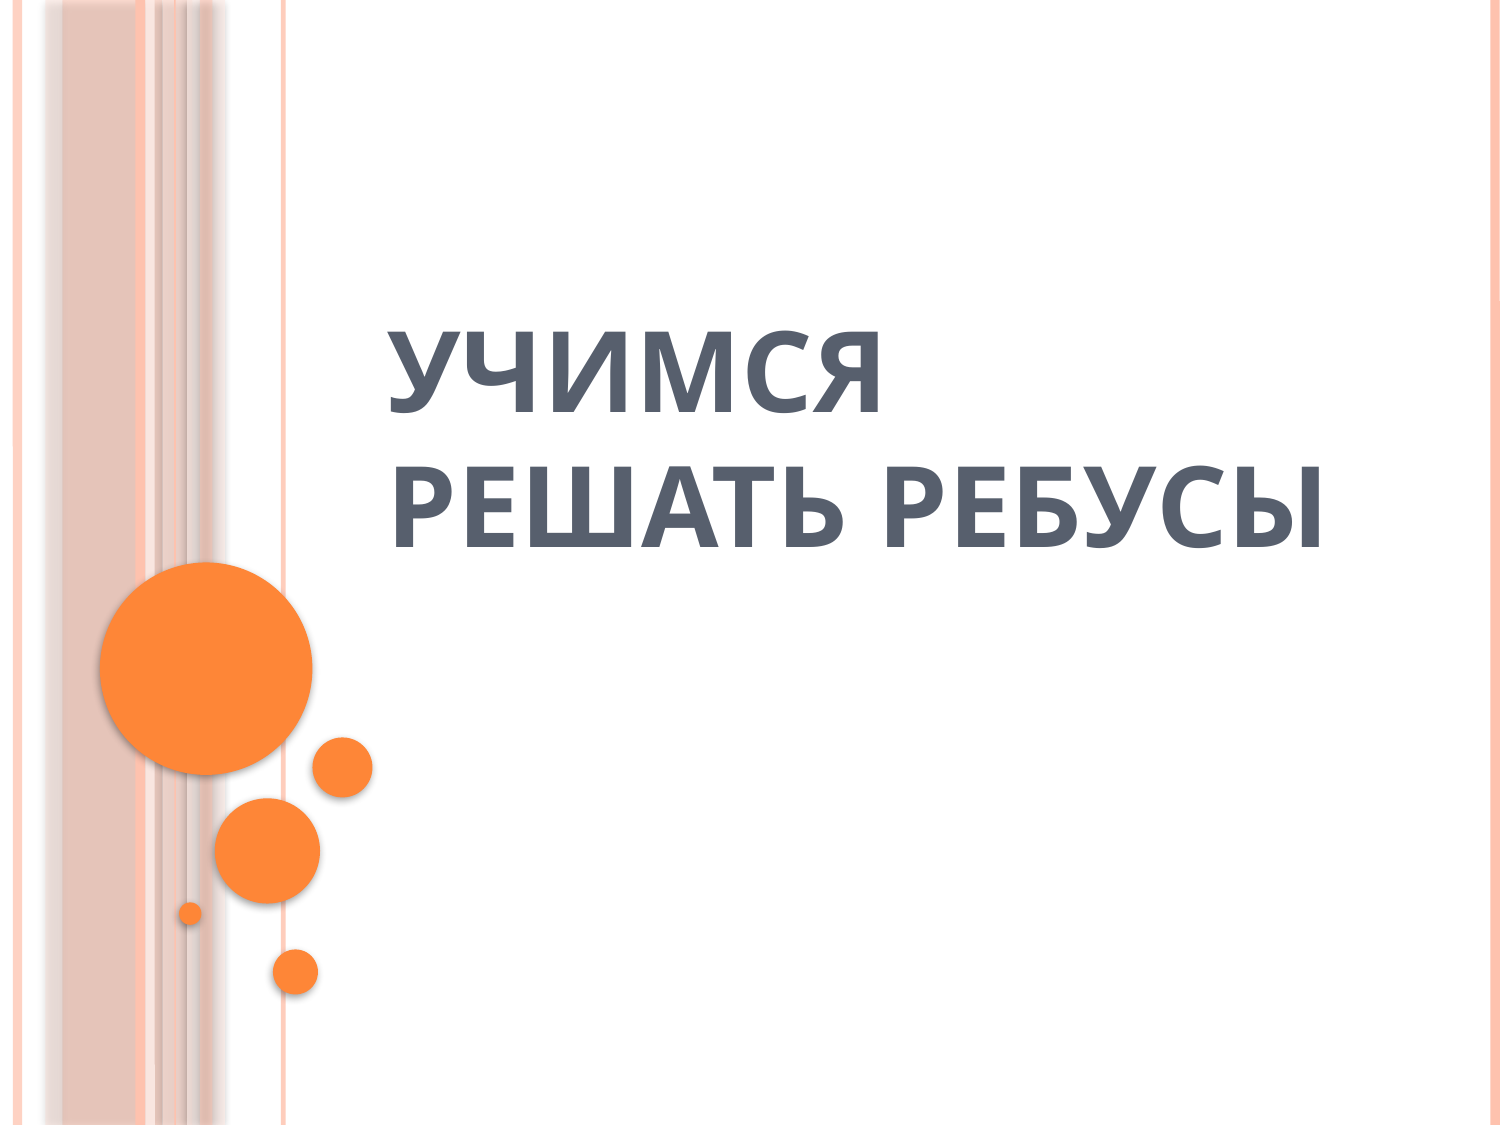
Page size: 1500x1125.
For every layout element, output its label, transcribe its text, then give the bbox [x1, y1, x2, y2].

title Учимся решать ребусы [371, 267, 1385, 578]
